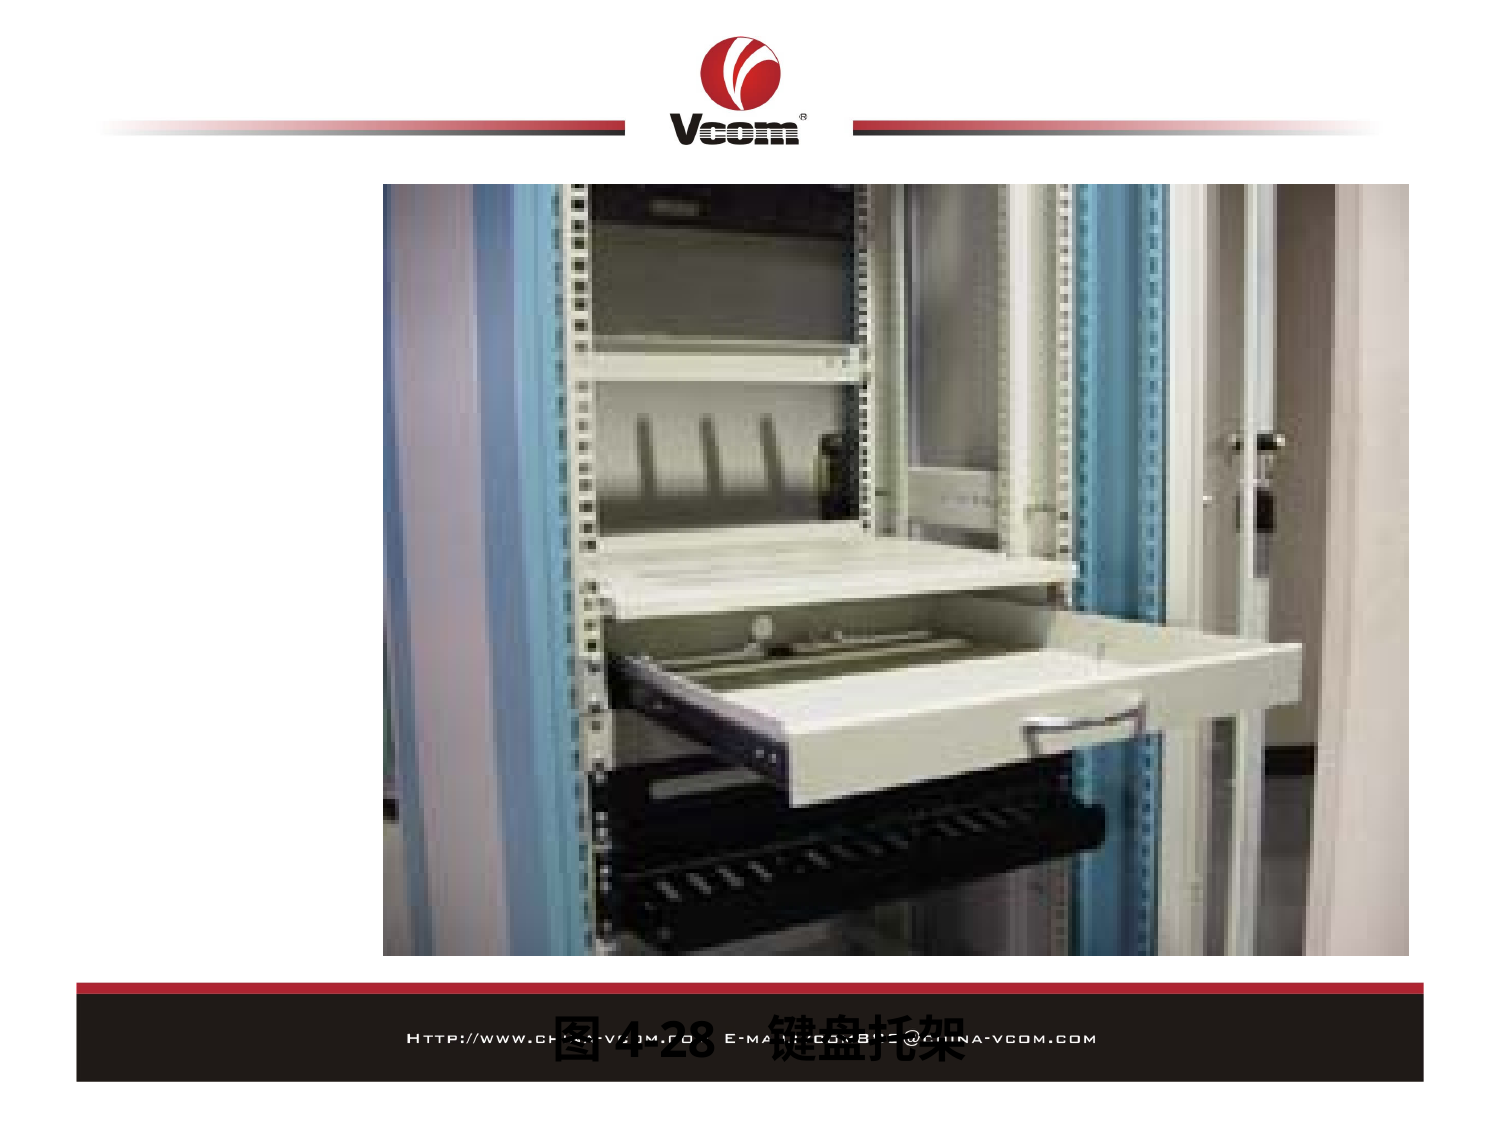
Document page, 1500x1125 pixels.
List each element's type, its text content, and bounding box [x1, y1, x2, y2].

picture [65, 36, 1412, 161]
picture [76, 964, 1424, 1082]
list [383, 184, 1410, 956]
text_box 图4-28 键盘托架 [503, 999, 1005, 1075]
